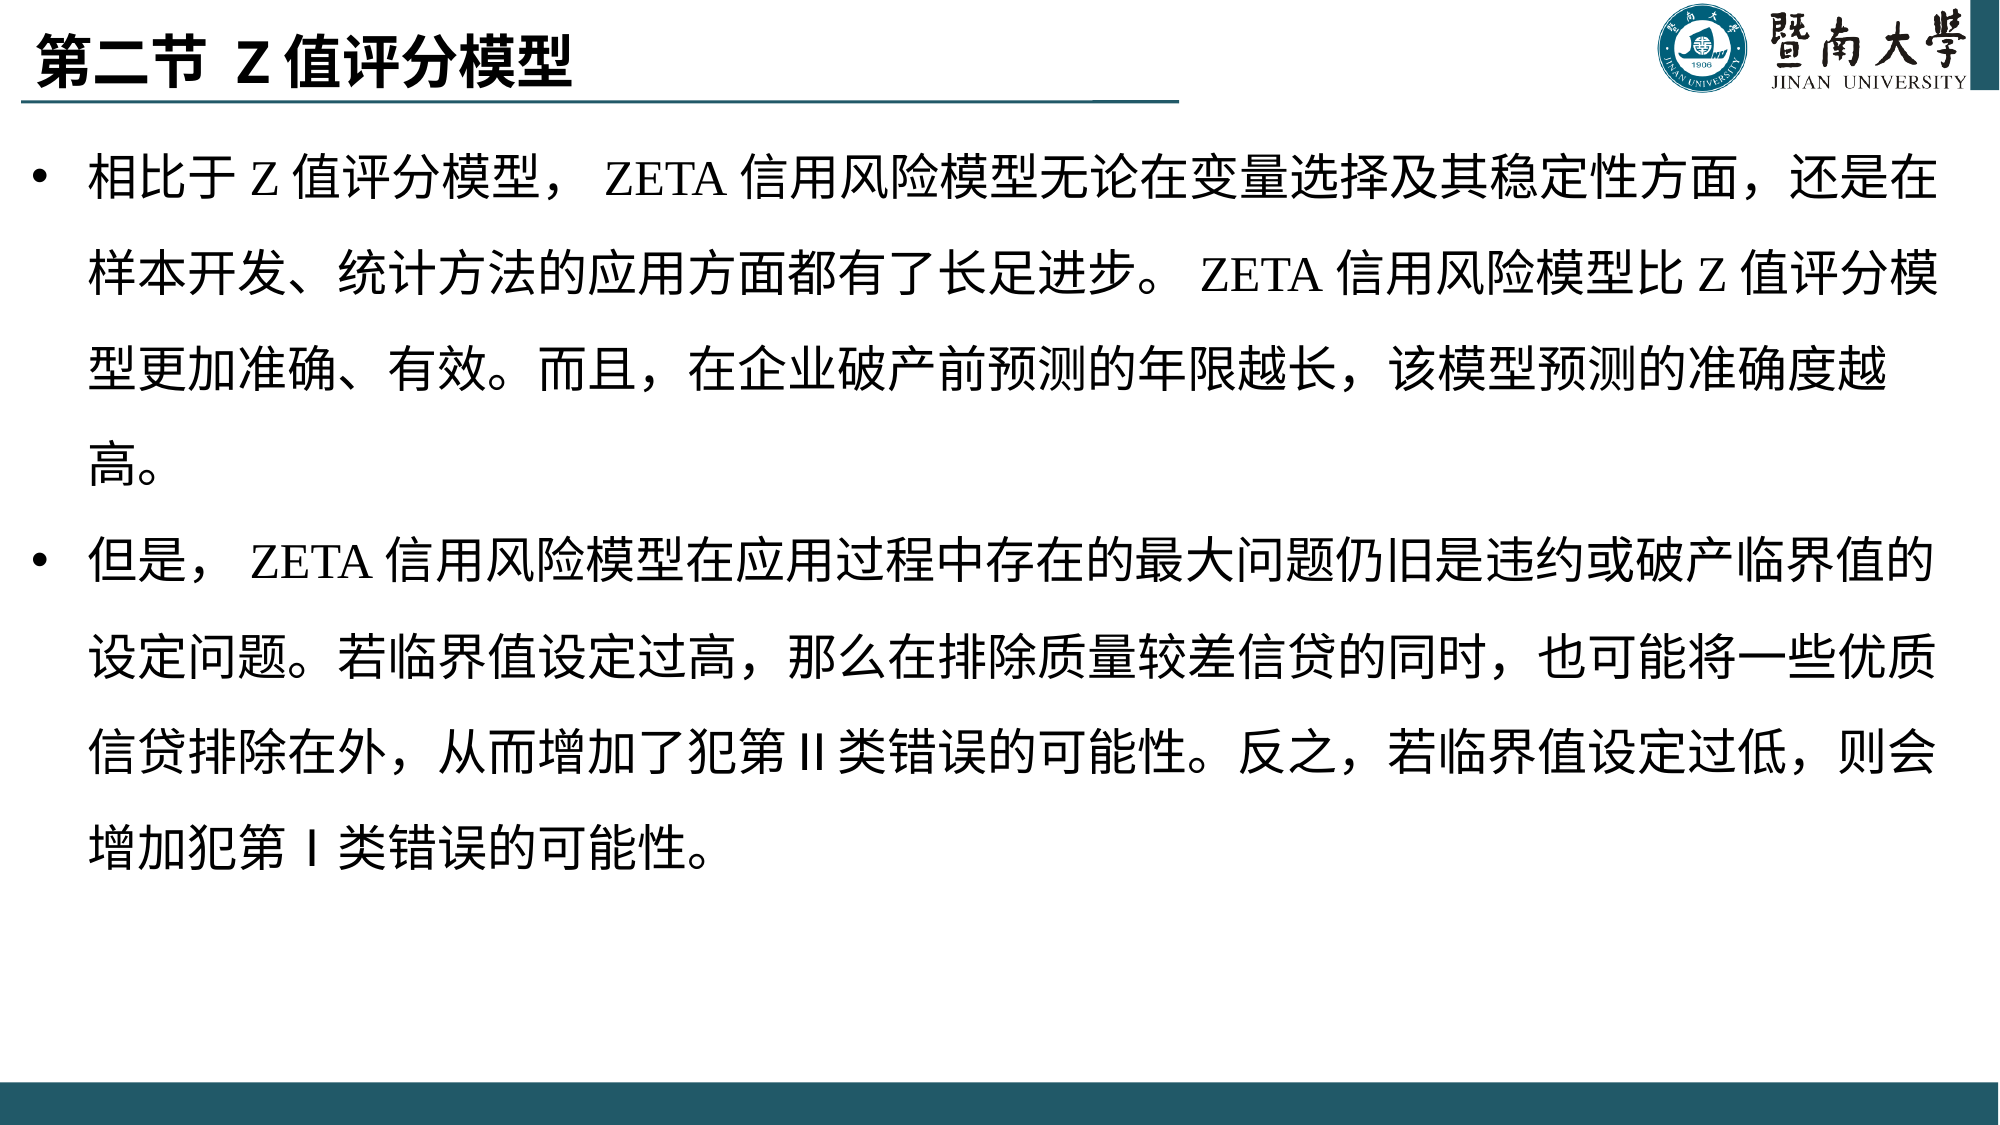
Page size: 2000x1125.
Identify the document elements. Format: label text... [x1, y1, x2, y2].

title 第二节 Z值评分模型 [19, 0, 1266, 101]
picture [1657, 3, 1967, 93]
text_box 相比于Z值评分模型，ZETA信用风险模型无论在变量选择及其稳定性方面，还是在样本开发、统计方法的应用方面都有了长足进步。ZETA信用风险模型比Z值评分模型更加准确、有效。而且，在企业破产前预测的年限越长，该模型预测的准确度越高。 但是，ZETA信用风险模型在应用过程中存在的最大问题仍旧是违约或破产临界值的设定问题。若临界值设定过高，那么在排除质量较差信贷的同时，也可能将一些优质信贷排除在外，从而增加了犯第Ⅱ类错误的可能性。反之，若临界值设定过低，则会增加犯第Ⅰ类错误的可能性。 [16, 101, 1969, 885]
